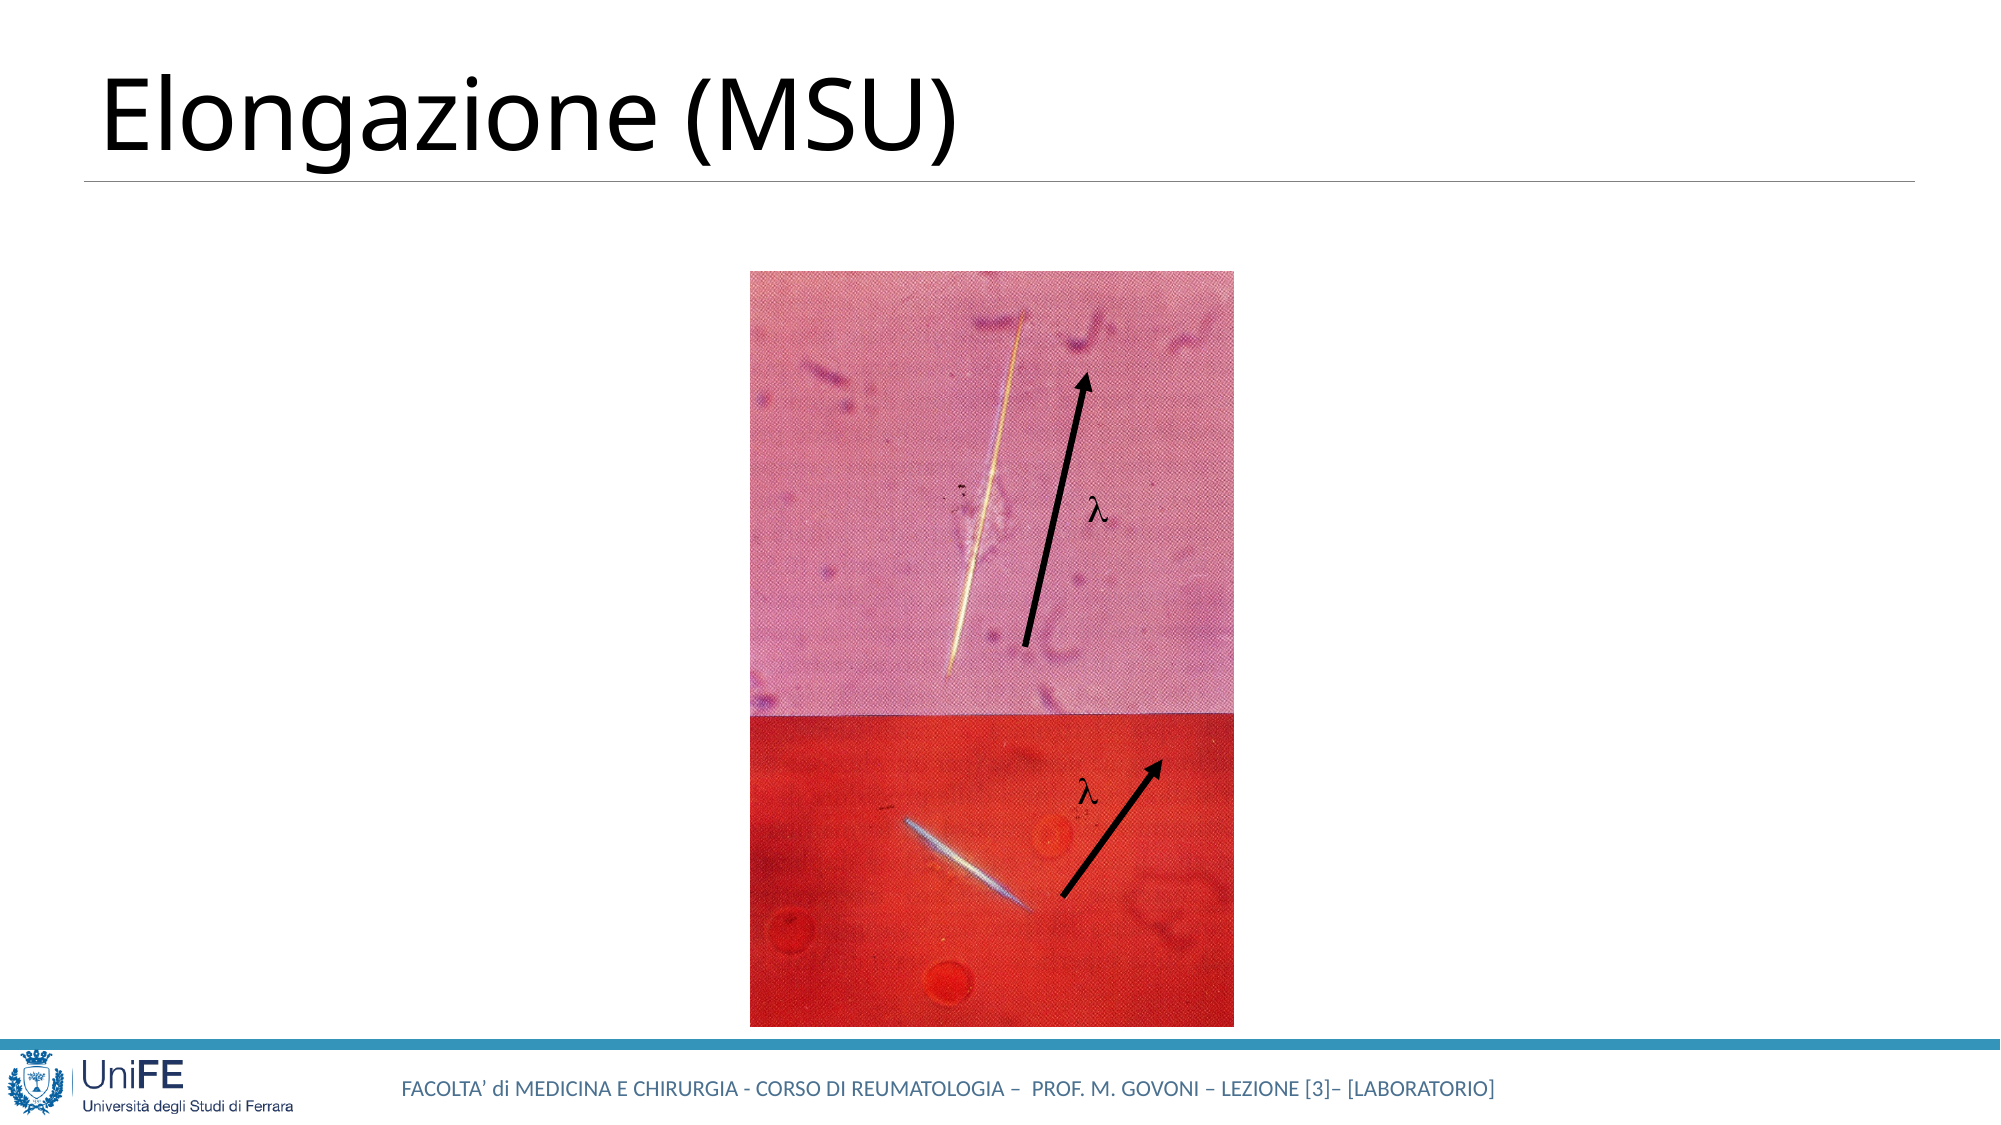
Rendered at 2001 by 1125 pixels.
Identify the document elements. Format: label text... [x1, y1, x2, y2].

picture [83, 1060, 293, 1114]
title Elongazione (MSU) [83, 47, 1916, 179]
picture [749, 271, 1235, 1028]
